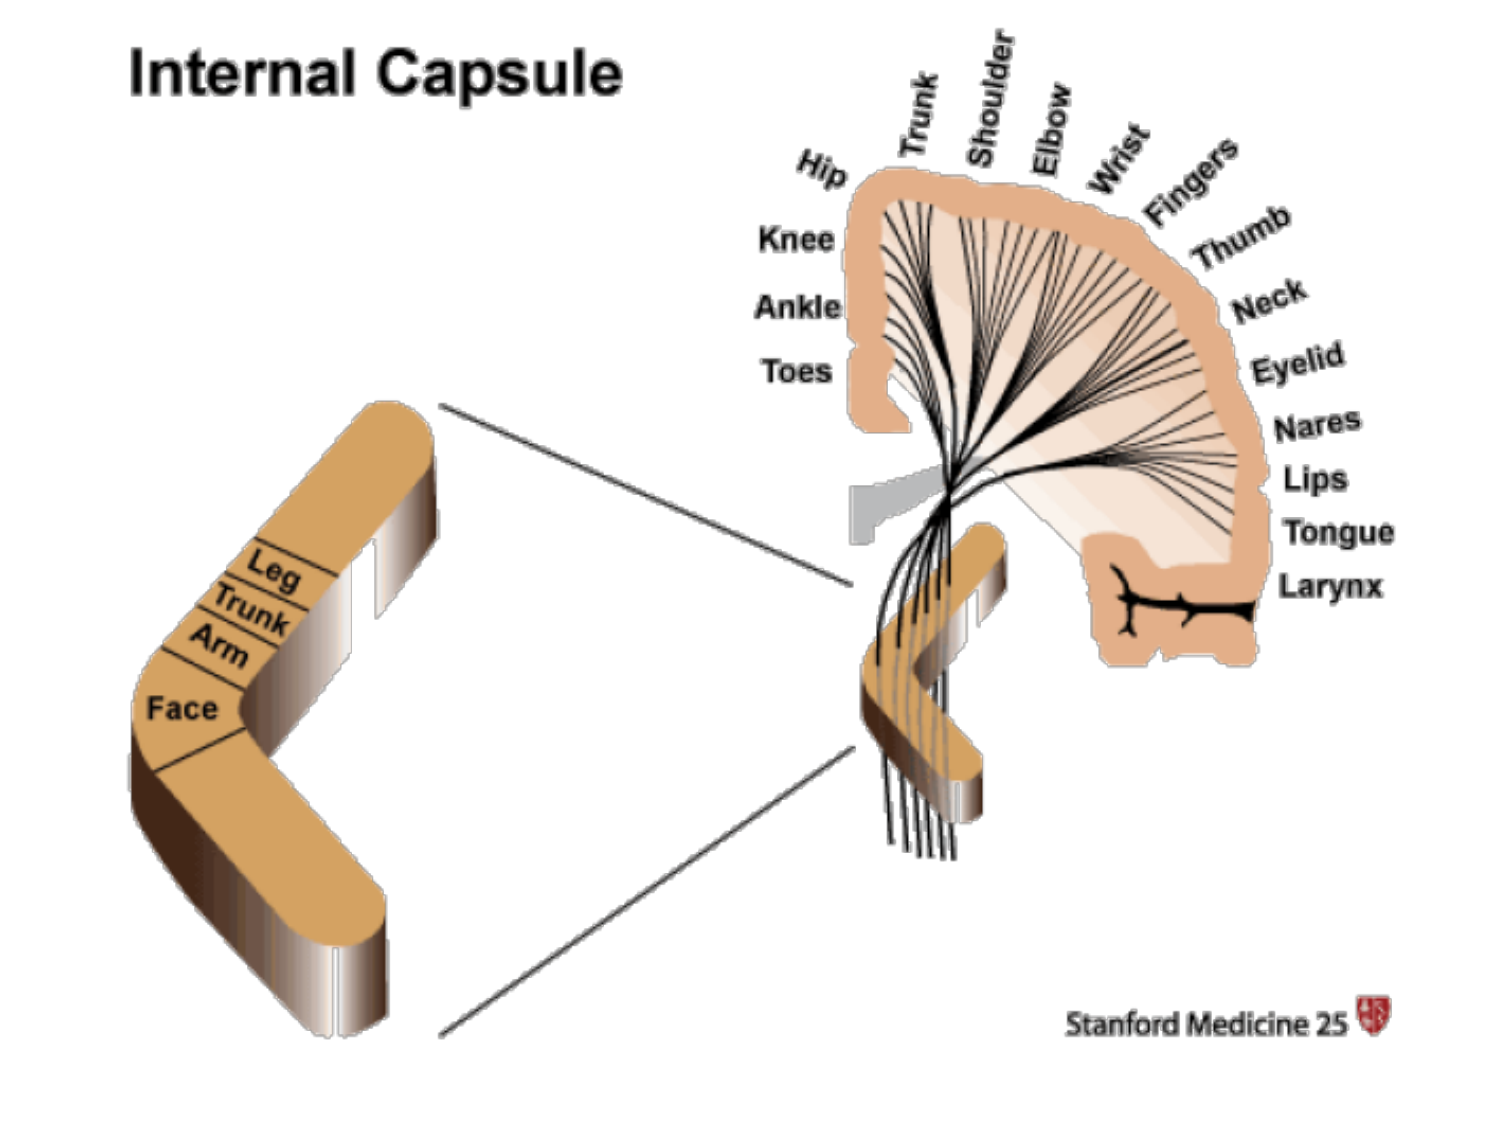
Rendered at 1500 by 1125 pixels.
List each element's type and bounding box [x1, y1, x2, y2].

list [99, 14, 1413, 1051]
